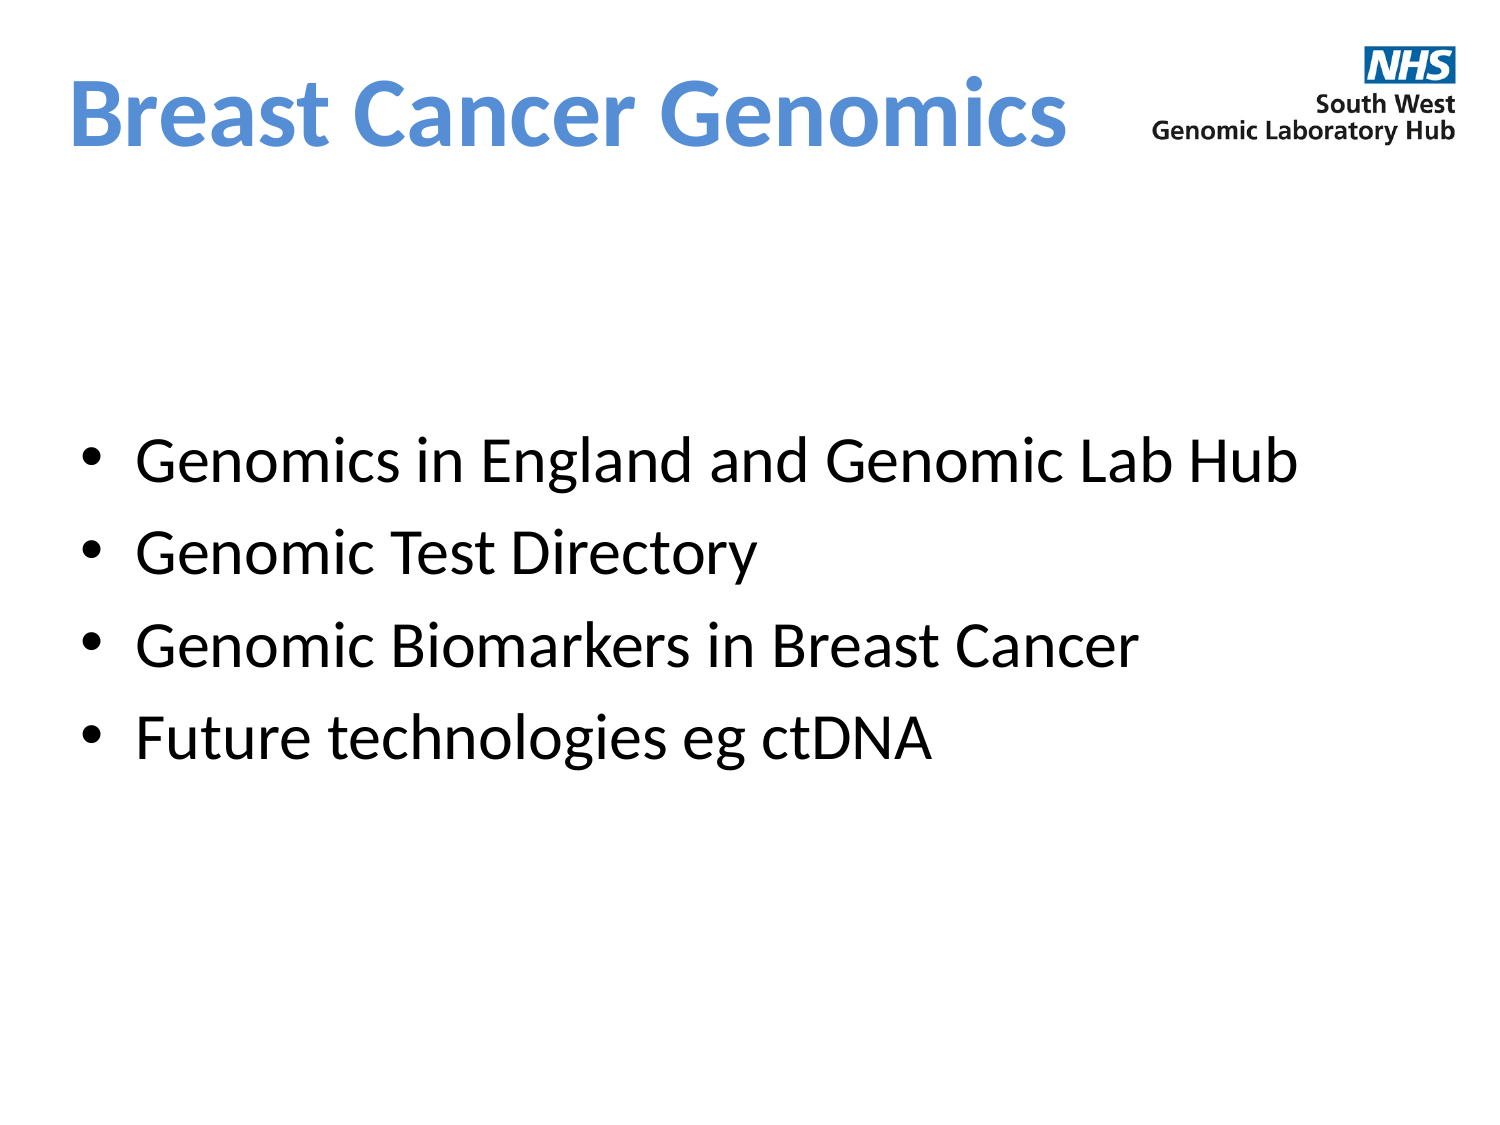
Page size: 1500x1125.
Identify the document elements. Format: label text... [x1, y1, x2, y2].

picture [1139, 37, 1465, 154]
list Genomics in England and Genomic Lab Hub Genomic Test Directory Genomic Biomarkers in Breast Cancer Future technologies eg ctDNA [64, 408, 1422, 782]
title Breast Cancer Genomics [53, 59, 1134, 154]
